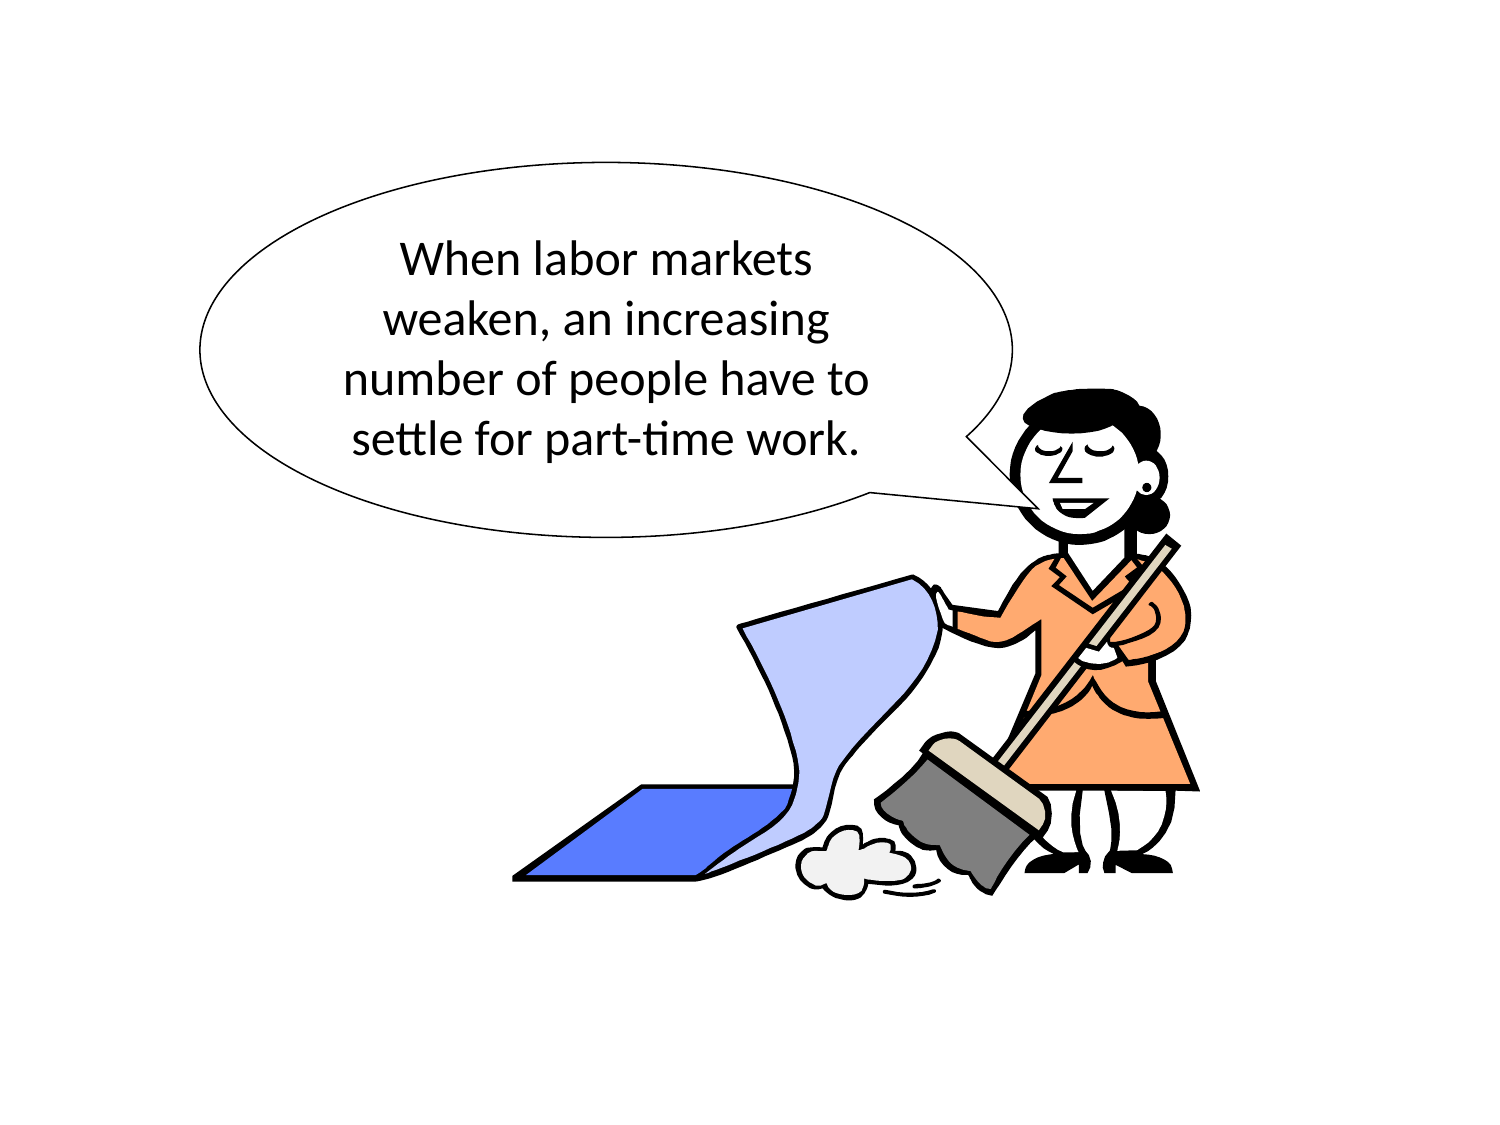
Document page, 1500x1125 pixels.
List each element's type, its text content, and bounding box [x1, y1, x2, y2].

text_box When labor markets weaken, an increasing number of people have to settle for part-time work. [199, 162, 1013, 532]
picture [512, 387, 1201, 903]
